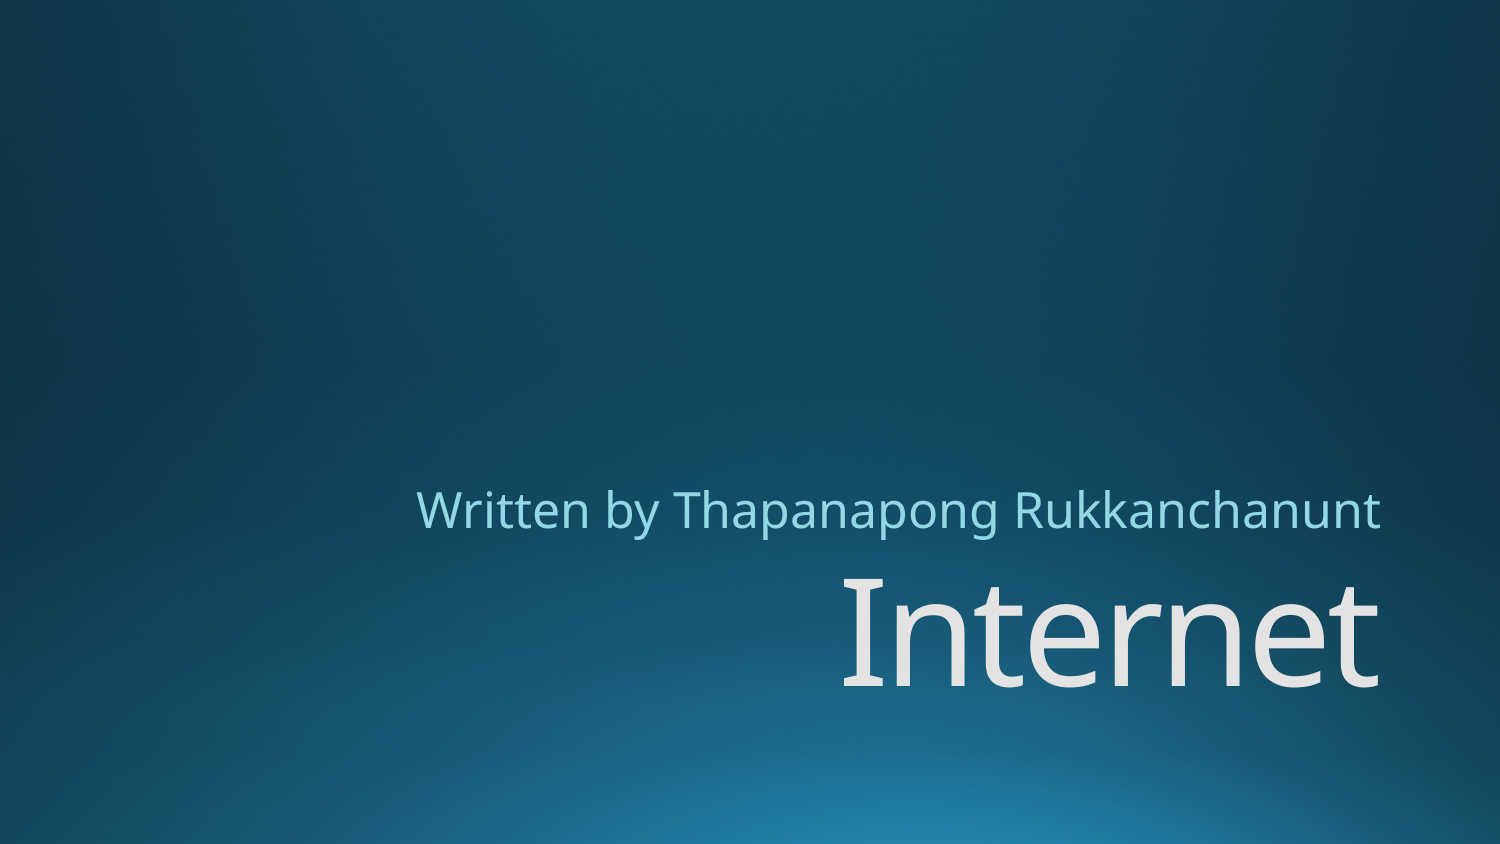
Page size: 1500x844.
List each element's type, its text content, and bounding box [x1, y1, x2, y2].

subtitle Written by Thapanapong Rukkanchanunt [271, 454, 1397, 548]
picture [0, 0, 1500, 844]
title Internet [271, 549, 1397, 752]
